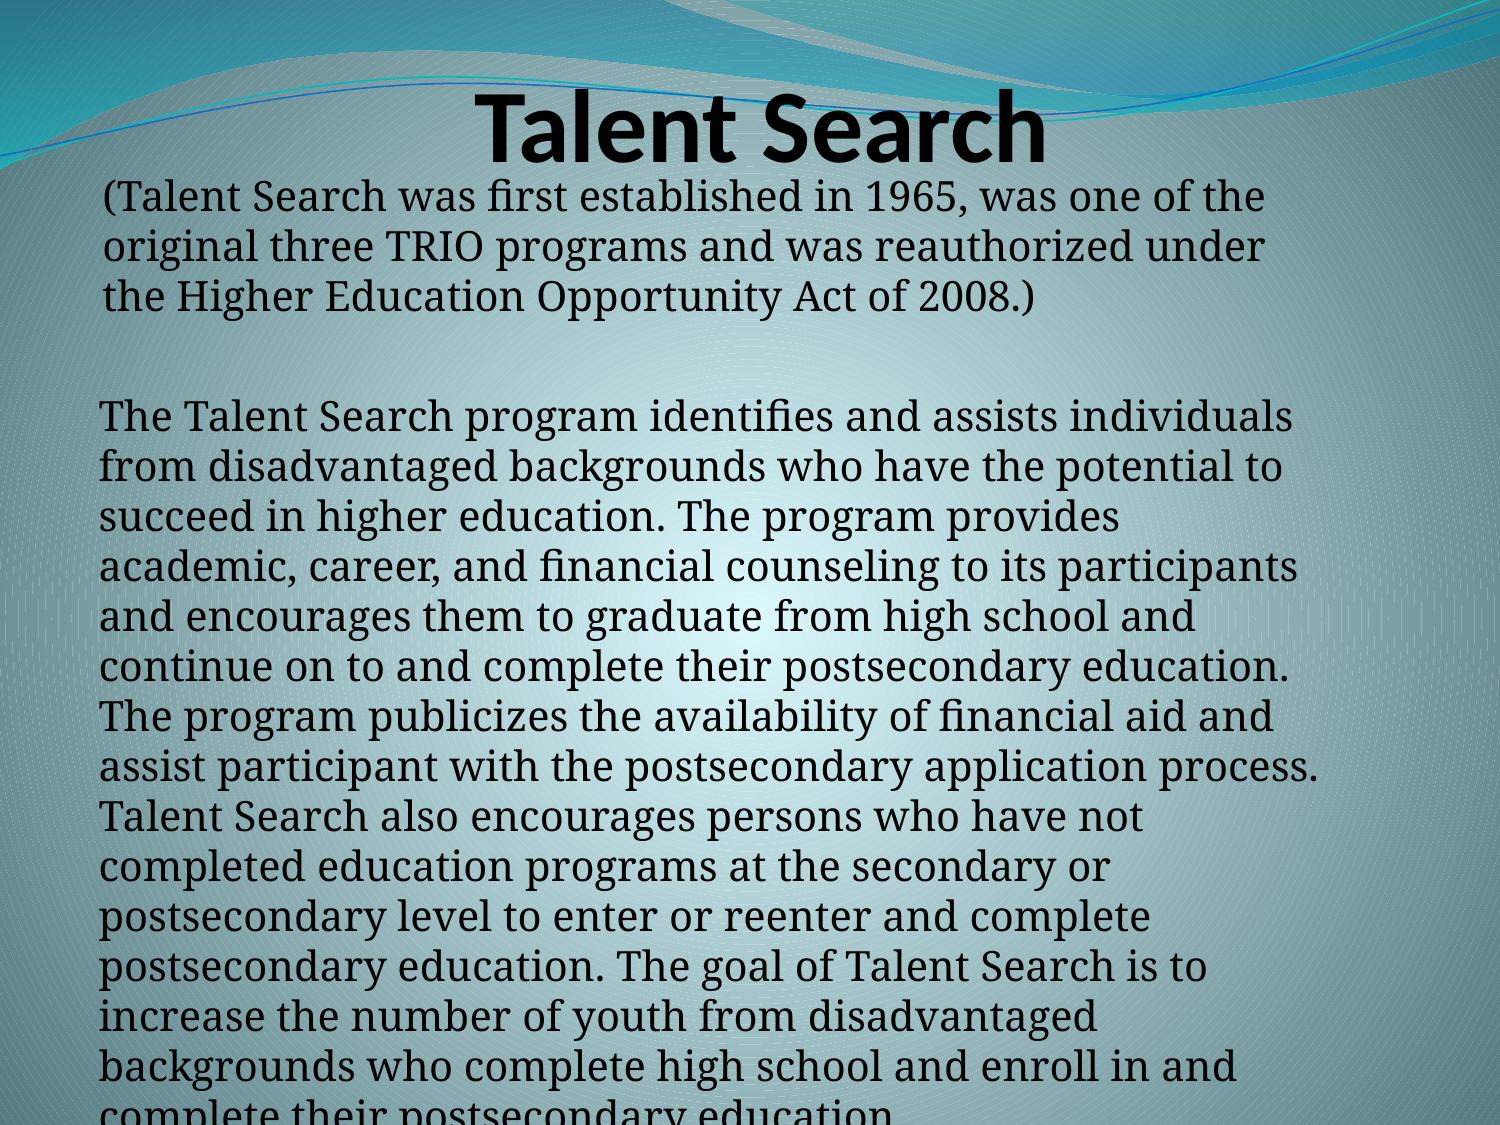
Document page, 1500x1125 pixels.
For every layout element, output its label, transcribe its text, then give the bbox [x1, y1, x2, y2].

text_box The Talent Search program identifies and assists individuals from disadvantaged backgrounds who have the potential to succeed in higher education. The program provides academic, career, and financial counseling to its participants and encourages them to graduate from high school and continue on to and complete their postsecondary education. The program publicizes the availability of financial aid and assist participant with the postsecondary application process. Talent Search also encourages persons who have not completed education programs at the secondary or postsecondary level to enter or reenter and complete postsecondary education. The goal of Talent Search is to increase the number of youth from disadvantaged backgrounds who complete high school and enroll in and complete their postsecondary education. [83, 382, 1350, 1125]
title Talent Search [87, 48, 1438, 184]
text_box (Talent Search was first established in 1965, was one of the original three TRIO programs and was reauthorized under the Higher Education Opportunity Act of 2008.) [87, 162, 1350, 328]
